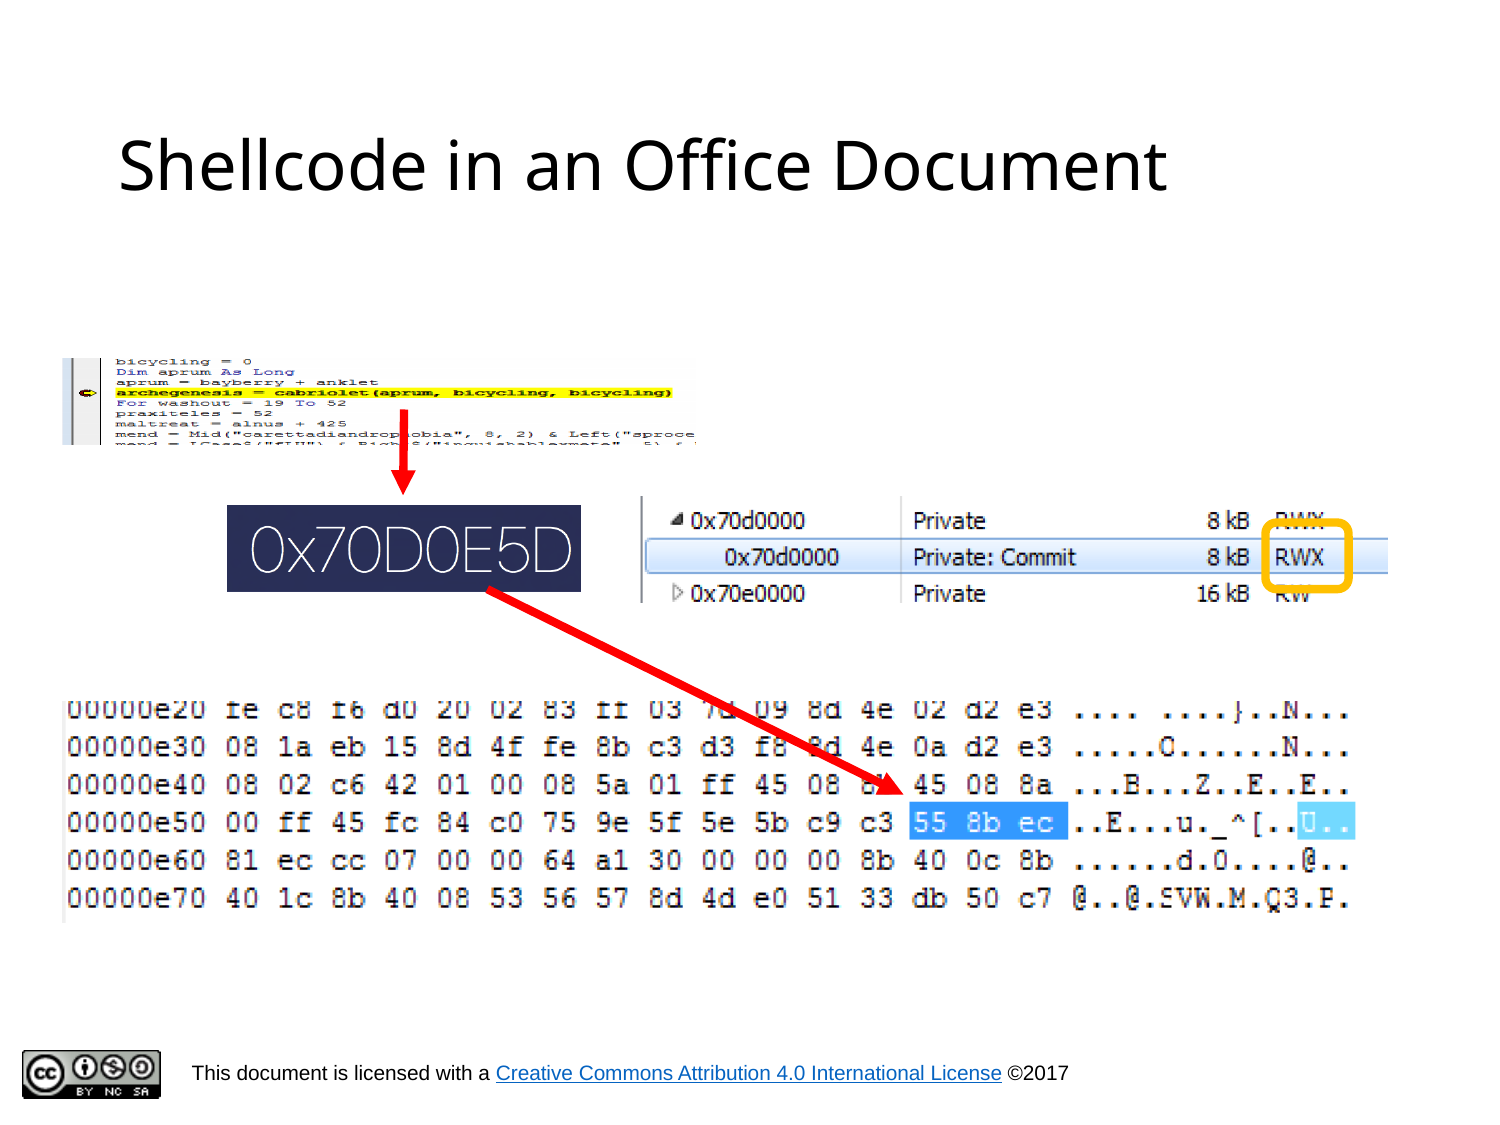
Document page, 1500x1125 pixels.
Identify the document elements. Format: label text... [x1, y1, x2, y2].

picture [62, 701, 1392, 924]
picture [22, 1050, 161, 1099]
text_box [487, 589, 904, 795]
picture [631, 496, 1388, 603]
title Shellcode in an Office Document [102, 59, 1398, 278]
picture [227, 505, 581, 592]
picture [62, 358, 696, 445]
